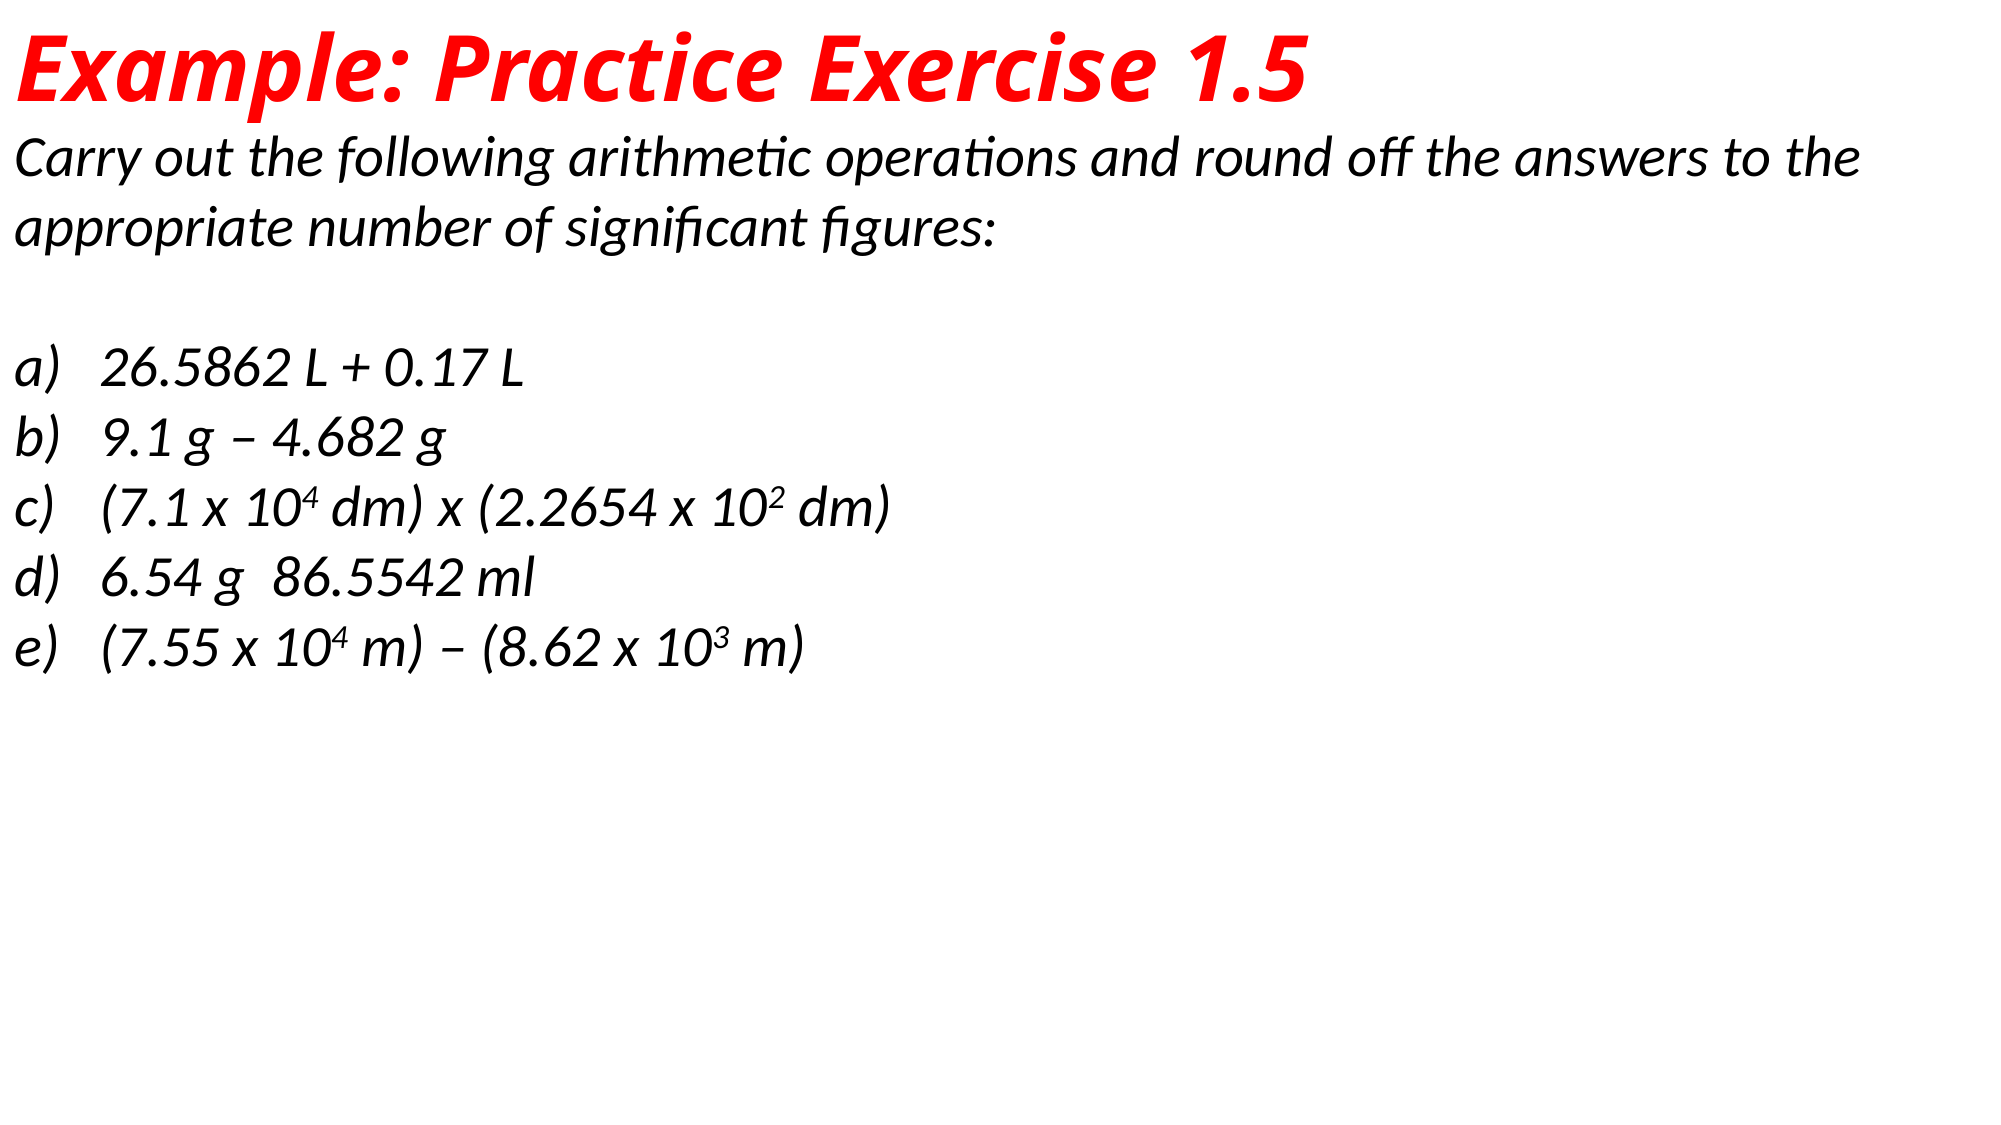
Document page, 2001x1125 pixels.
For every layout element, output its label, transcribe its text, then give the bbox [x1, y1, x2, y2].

title Example: Practice Exercise 1.5 [0, 0, 1725, 181]
